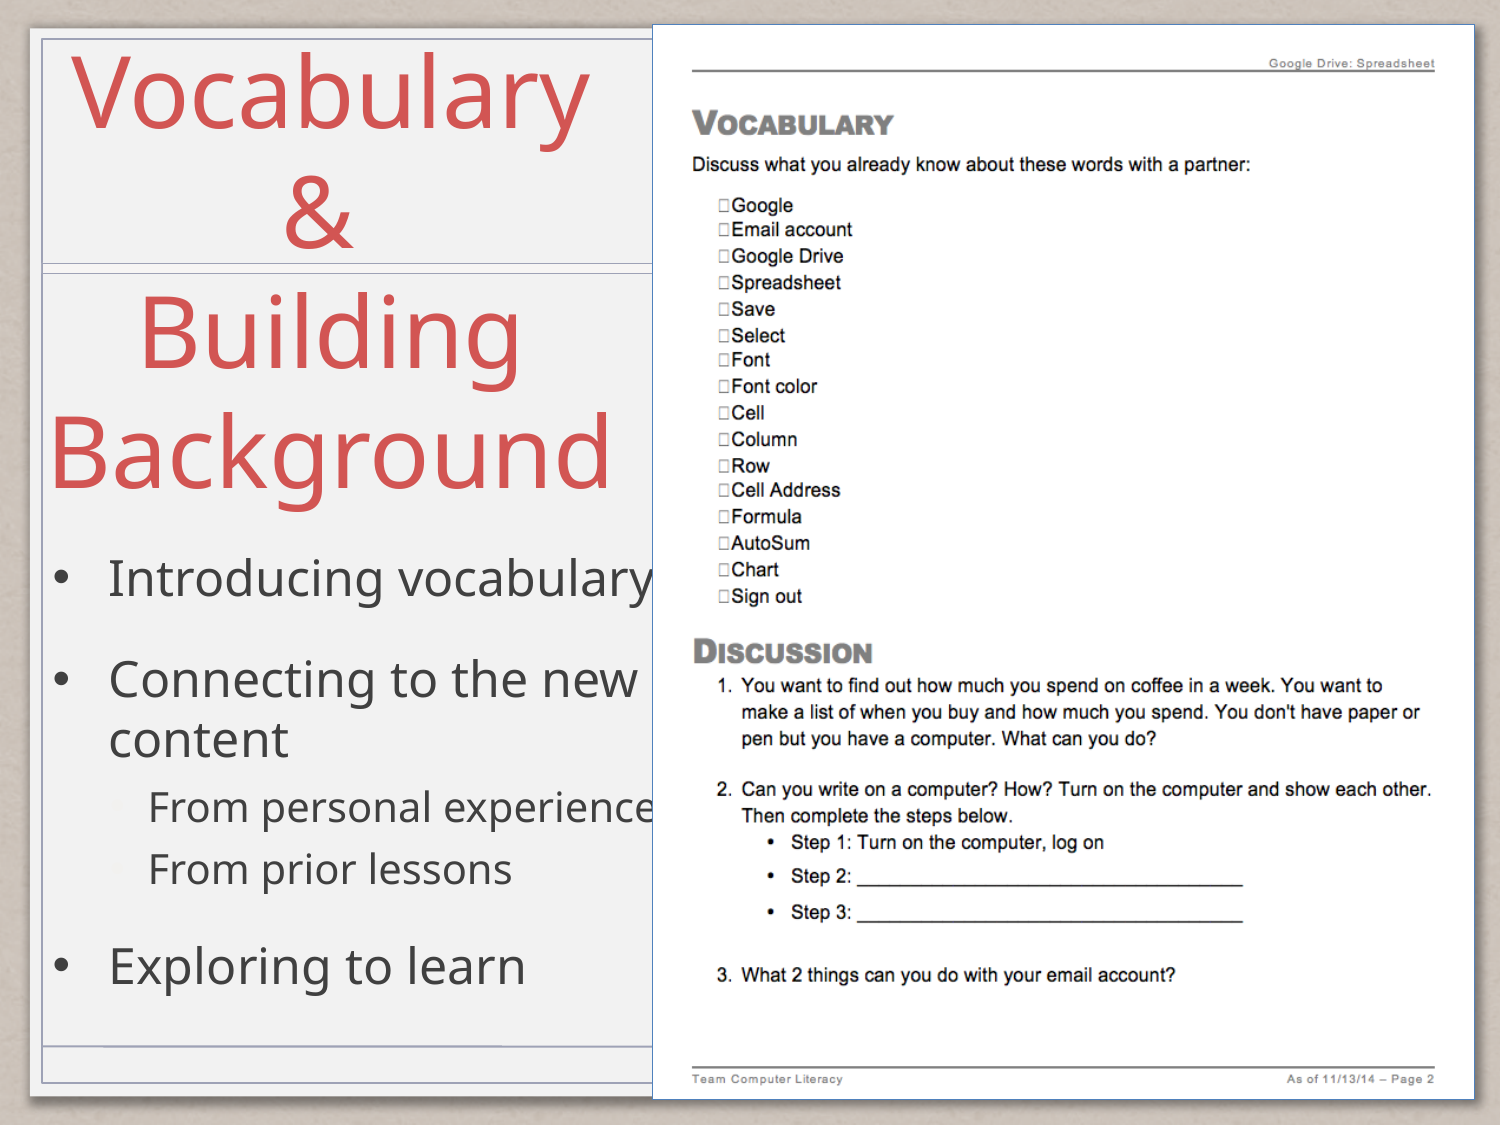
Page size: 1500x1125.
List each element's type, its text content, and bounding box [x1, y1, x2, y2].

list Introducing vocabulary Connecting to the new content From personal experience From prior lessons Exploring to learn [37, 538, 645, 1100]
picture [652, 24, 1476, 1101]
title Vocabulary & Building Background [24, 75, 638, 463]
